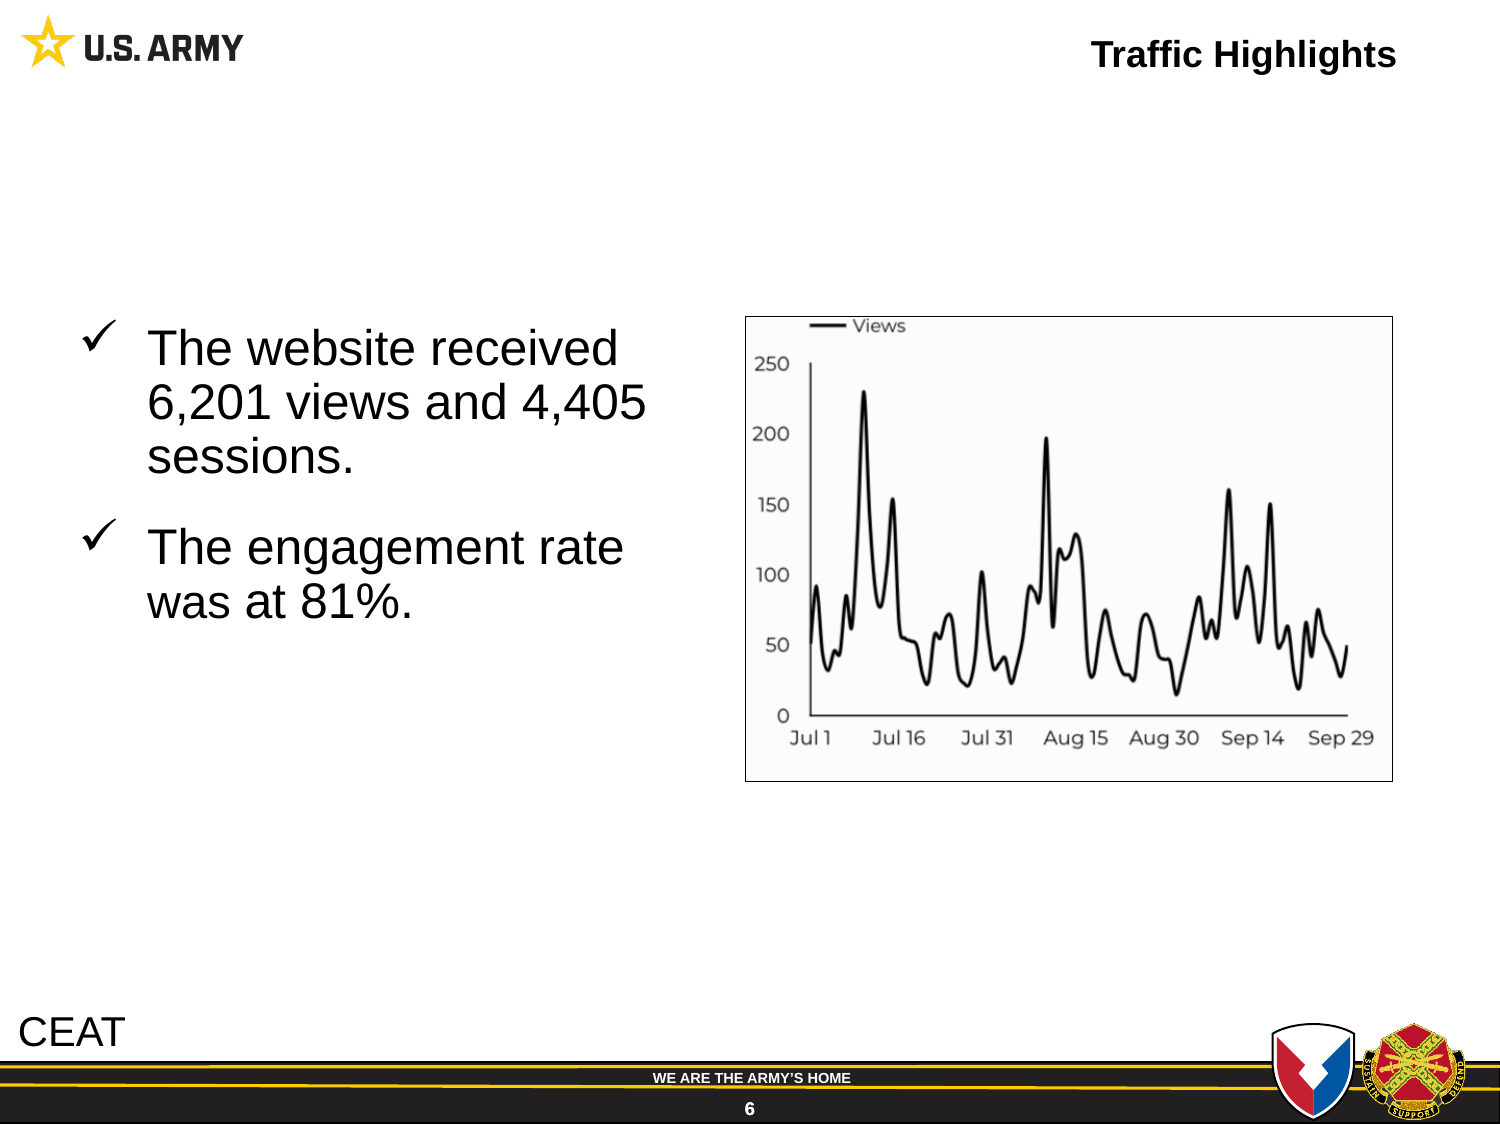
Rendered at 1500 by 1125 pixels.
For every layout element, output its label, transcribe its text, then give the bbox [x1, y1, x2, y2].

picture [0, 0, 269, 93]
list CEAT [2, 1002, 1366, 1064]
picture [1361, 1022, 1466, 1121]
list The website received 6,201 views and 4,405 sessions. The engagement rate was at 81%. [41, 314, 726, 915]
title Traffic Highlights [137, 16, 1413, 96]
picture [745, 316, 1394, 782]
